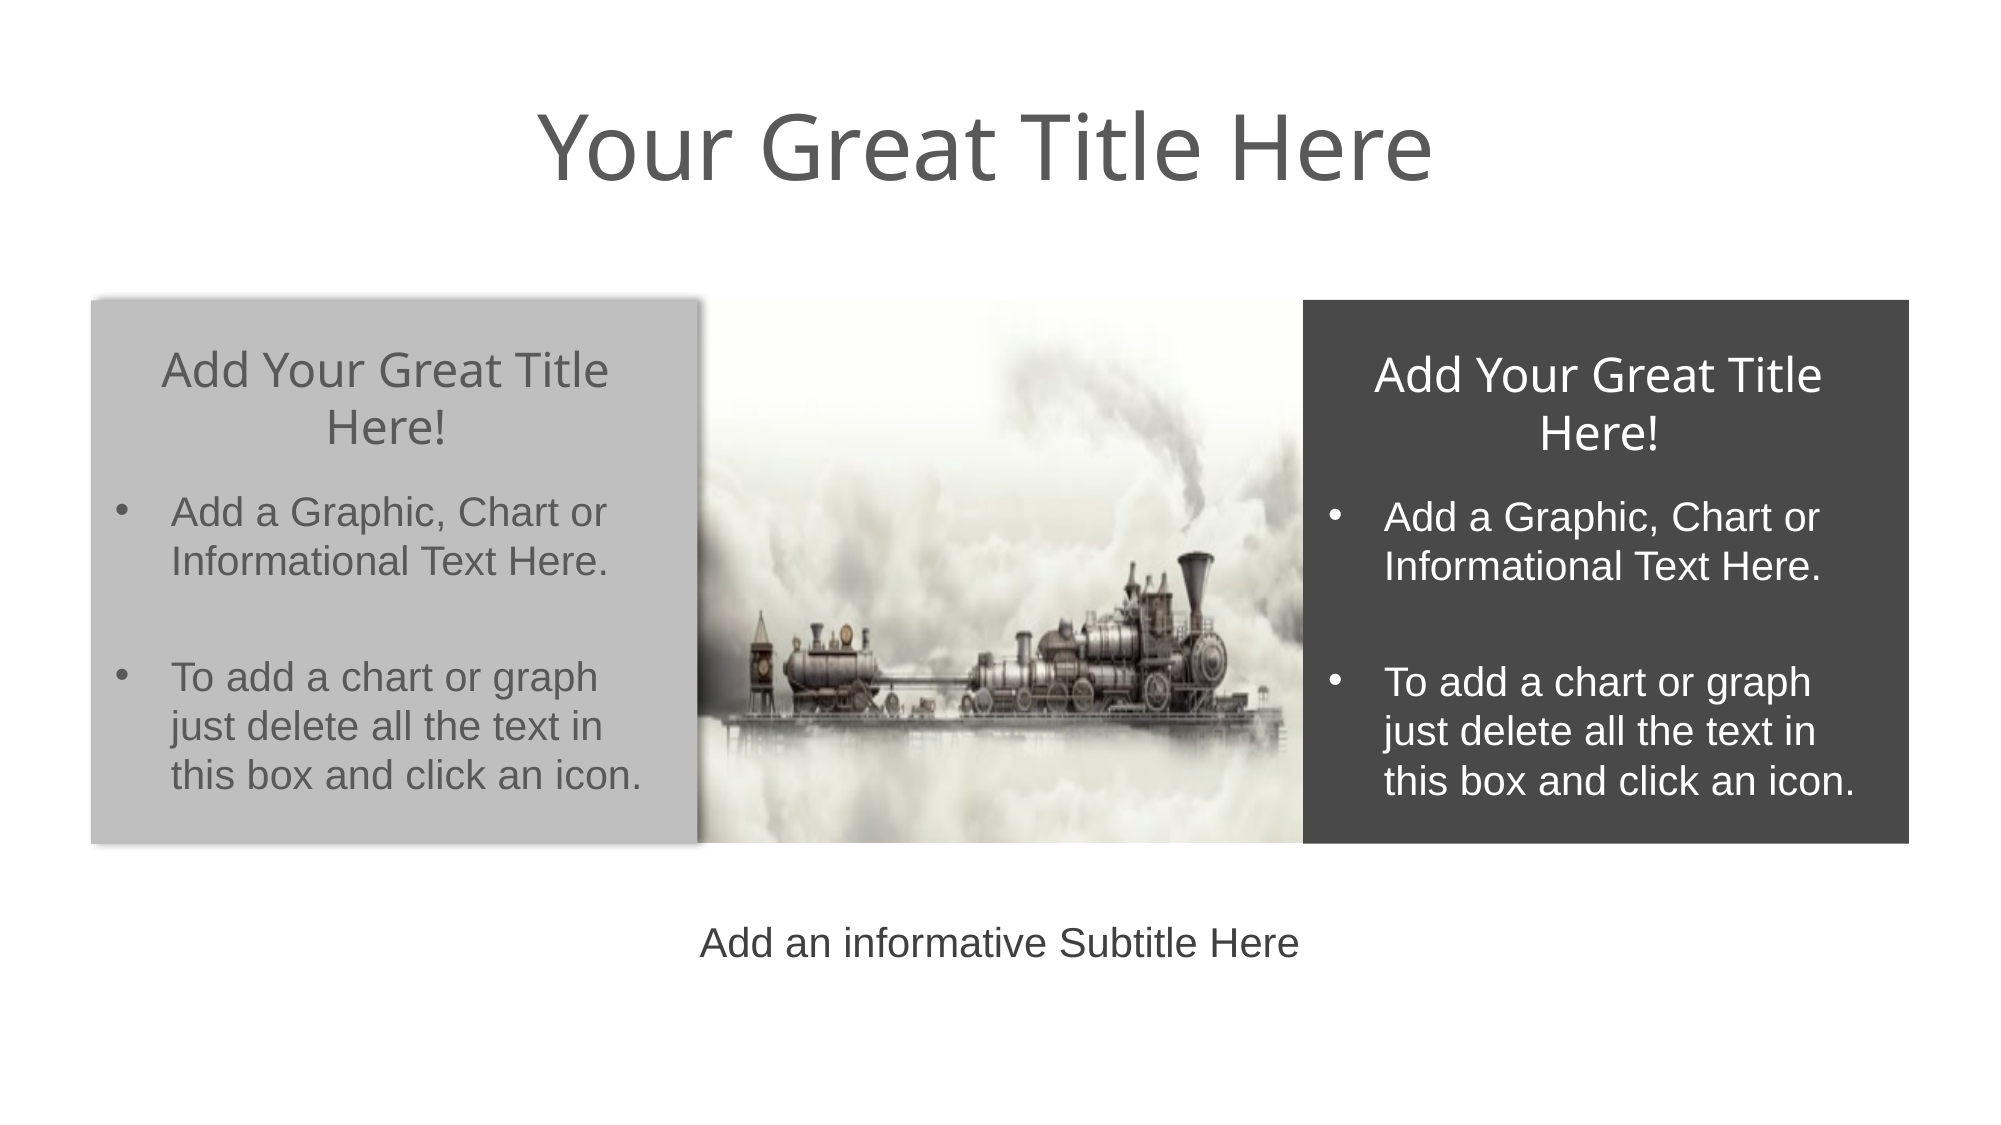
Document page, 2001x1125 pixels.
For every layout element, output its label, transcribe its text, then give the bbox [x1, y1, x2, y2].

text_box Add an informative Subtitle Here [249, 908, 1750, 978]
text_box Add Your Great Title Here! [110, 332, 662, 462]
title Your Great Title Here [225, 75, 1748, 213]
text_box Add a Graphic, Chart or Informational Text Here. To add a chart or graph just delete all the text in this box and click an icon. [100, 475, 662, 808]
text_box [1301, 298, 1911, 846]
text_box Add a Graphic, Chart or Informational Text Here. To add a chart or graph just delete all the text in this box and click an icon. [1313, 480, 1875, 813]
text_box Add Your Great Title Here! [1323, 337, 1875, 467]
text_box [696, 299, 1304, 844]
text_box [89, 298, 697, 846]
